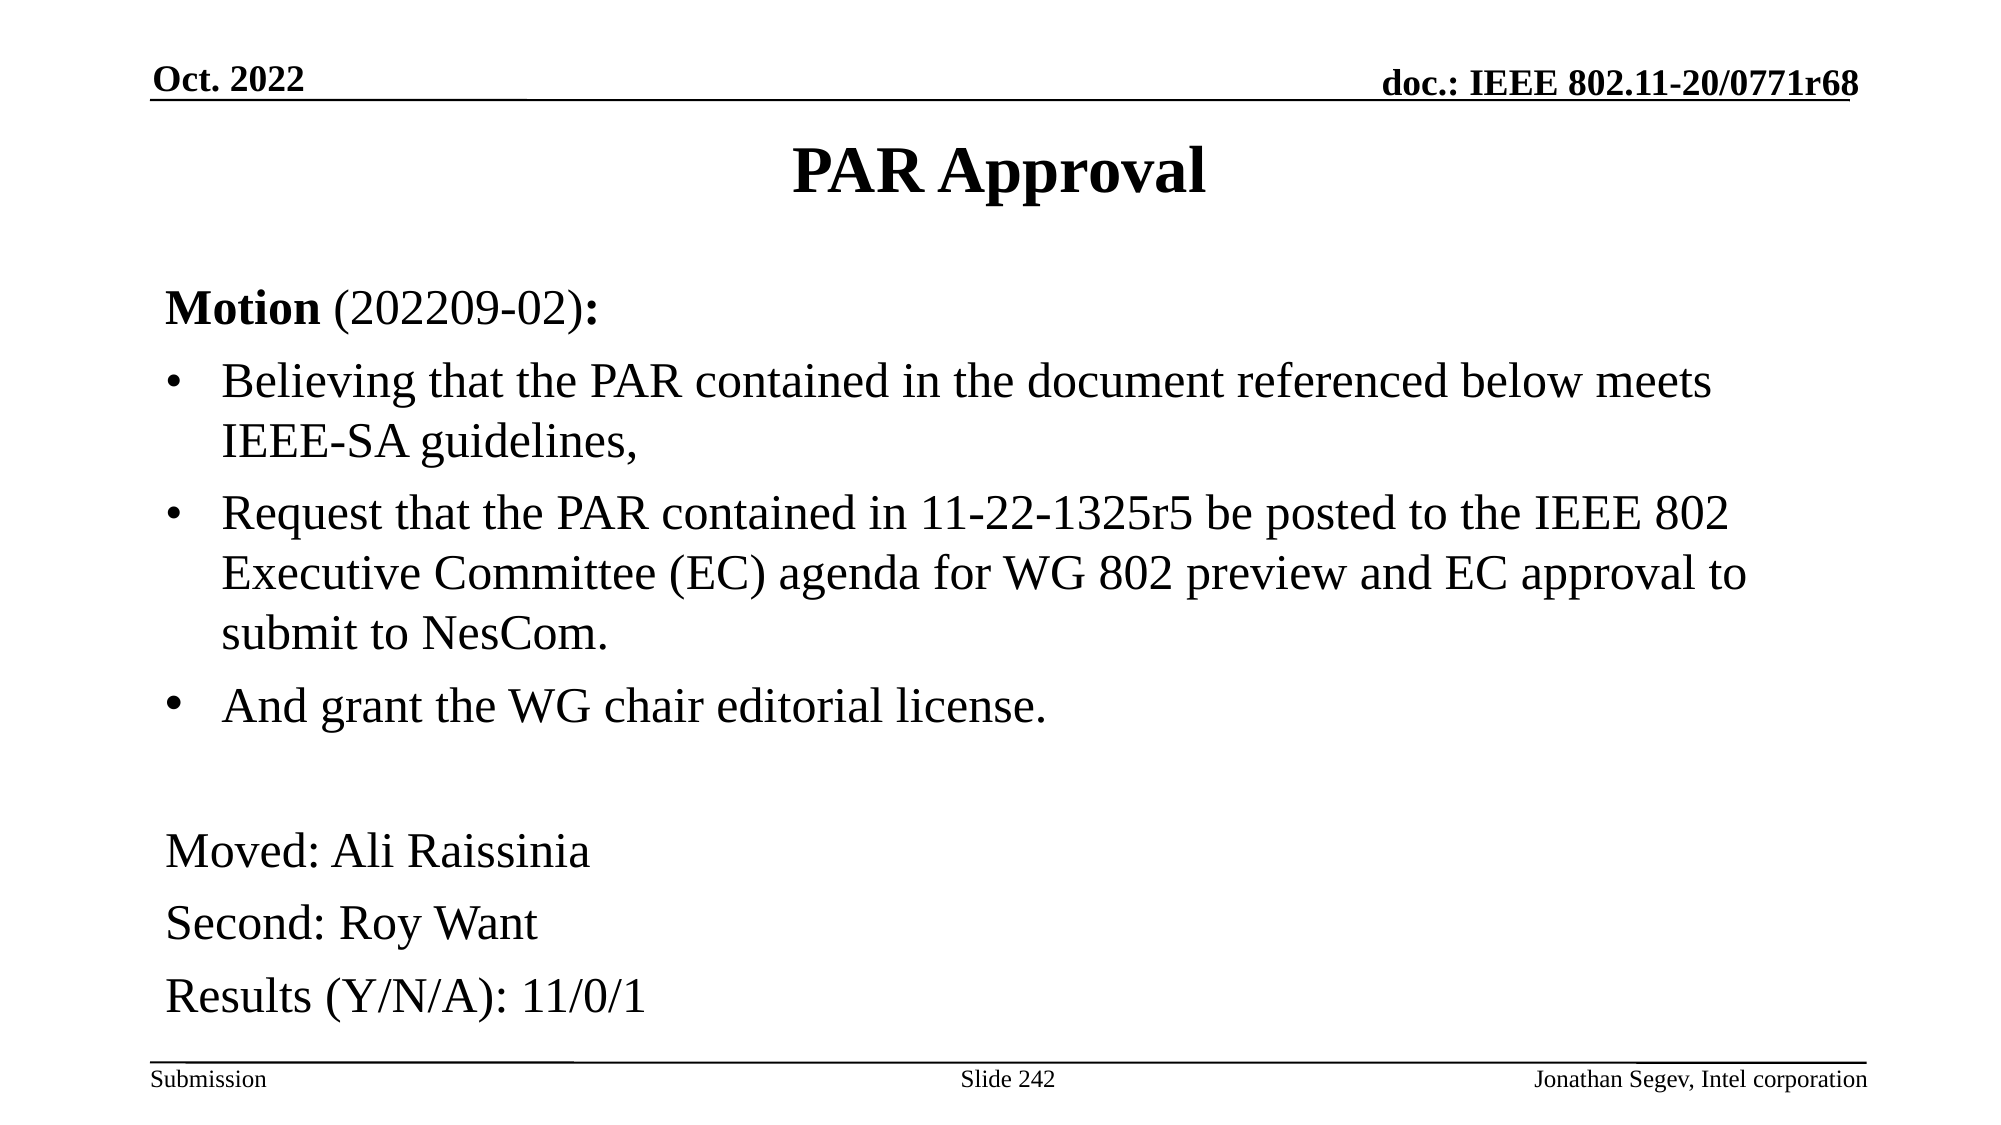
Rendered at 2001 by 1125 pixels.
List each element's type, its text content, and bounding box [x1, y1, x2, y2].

slide_number Slide 242 [950, 1061, 1067, 1123]
list Motion (202209-02): • Believing that the PAR contained in the document referenced below meets IEEE-SA guidelines, • Request that the PAR contained in 11-22-1325r5 be posted to the IEEE 802 Executive Committee (EC) agenda for WG 802 preview and EC approval to submit to NesCom. And grant the WG chair editorial license. Moved: Ali Raissinia Second: Roy Want Results (Y/N/A): 11/0/1 [149, 266, 1850, 1000]
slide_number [152, 54, 563, 100]
title PAR Approval [149, 112, 1850, 221]
footer Jonathan Segev, Intel corporation [1171, 1061, 1869, 1093]
